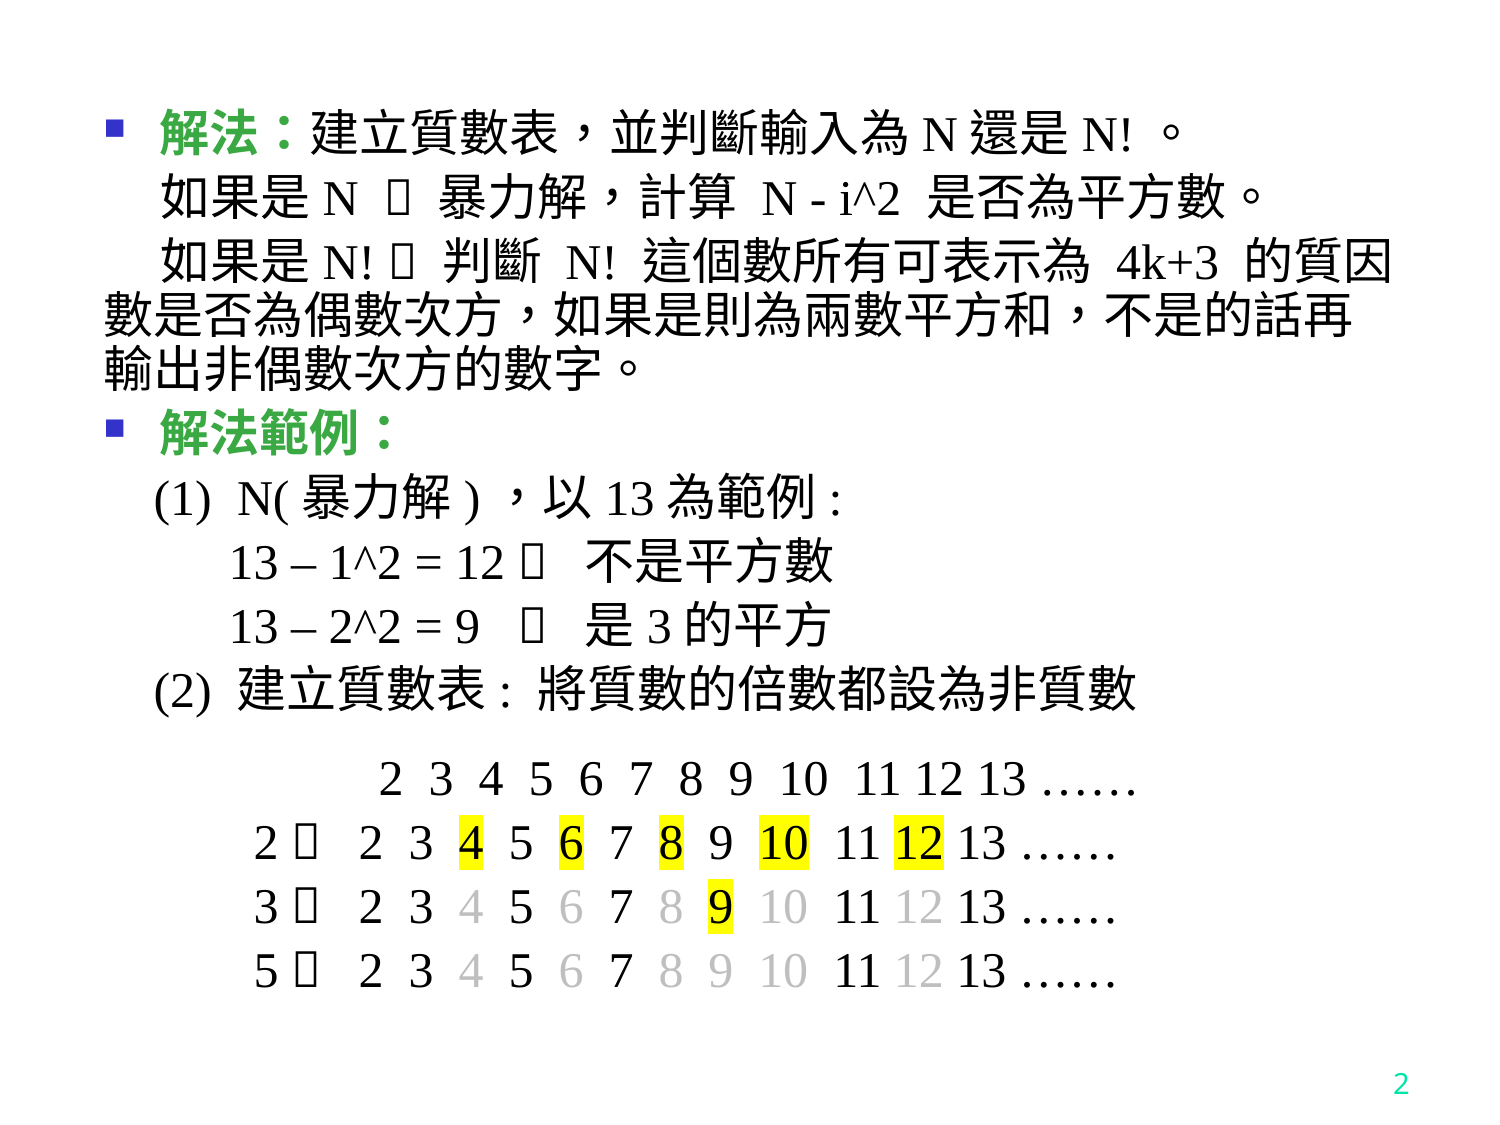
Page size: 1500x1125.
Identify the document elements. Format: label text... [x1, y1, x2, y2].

list 解法：建立質數表，並判斷輸入為N還是N!。 如果是N  暴力解，計算 N - i^2 是否為平方數。 如果是N!  判斷 N! 這個數所有可表示為 4k+3 的質因數是否為偶數次方，如果是則為兩數平方和，不是的話再輸出非偶數次方的數字。 解法範例： (1) N(暴力解)，以13為範例: 13 – 1^2 = 12  不是平方數 13 – 2^2 = 9  是3的平方 (2) 建立質數表: 將質數的倍數都設為非質數 2 3 4 5 6 7 8 9 10 11 12 13 …… 2  2 3 4 5 6 7 8 9 10 11 12 13 …… 3  2 3 4 5 6 7 8 9 10 11 12 13 …… 5  2 3 4 5 6 7 8 9 10 11 12 13 …… [88, 101, 1414, 1024]
slide_number 2 [1112, 1037, 1426, 1113]
